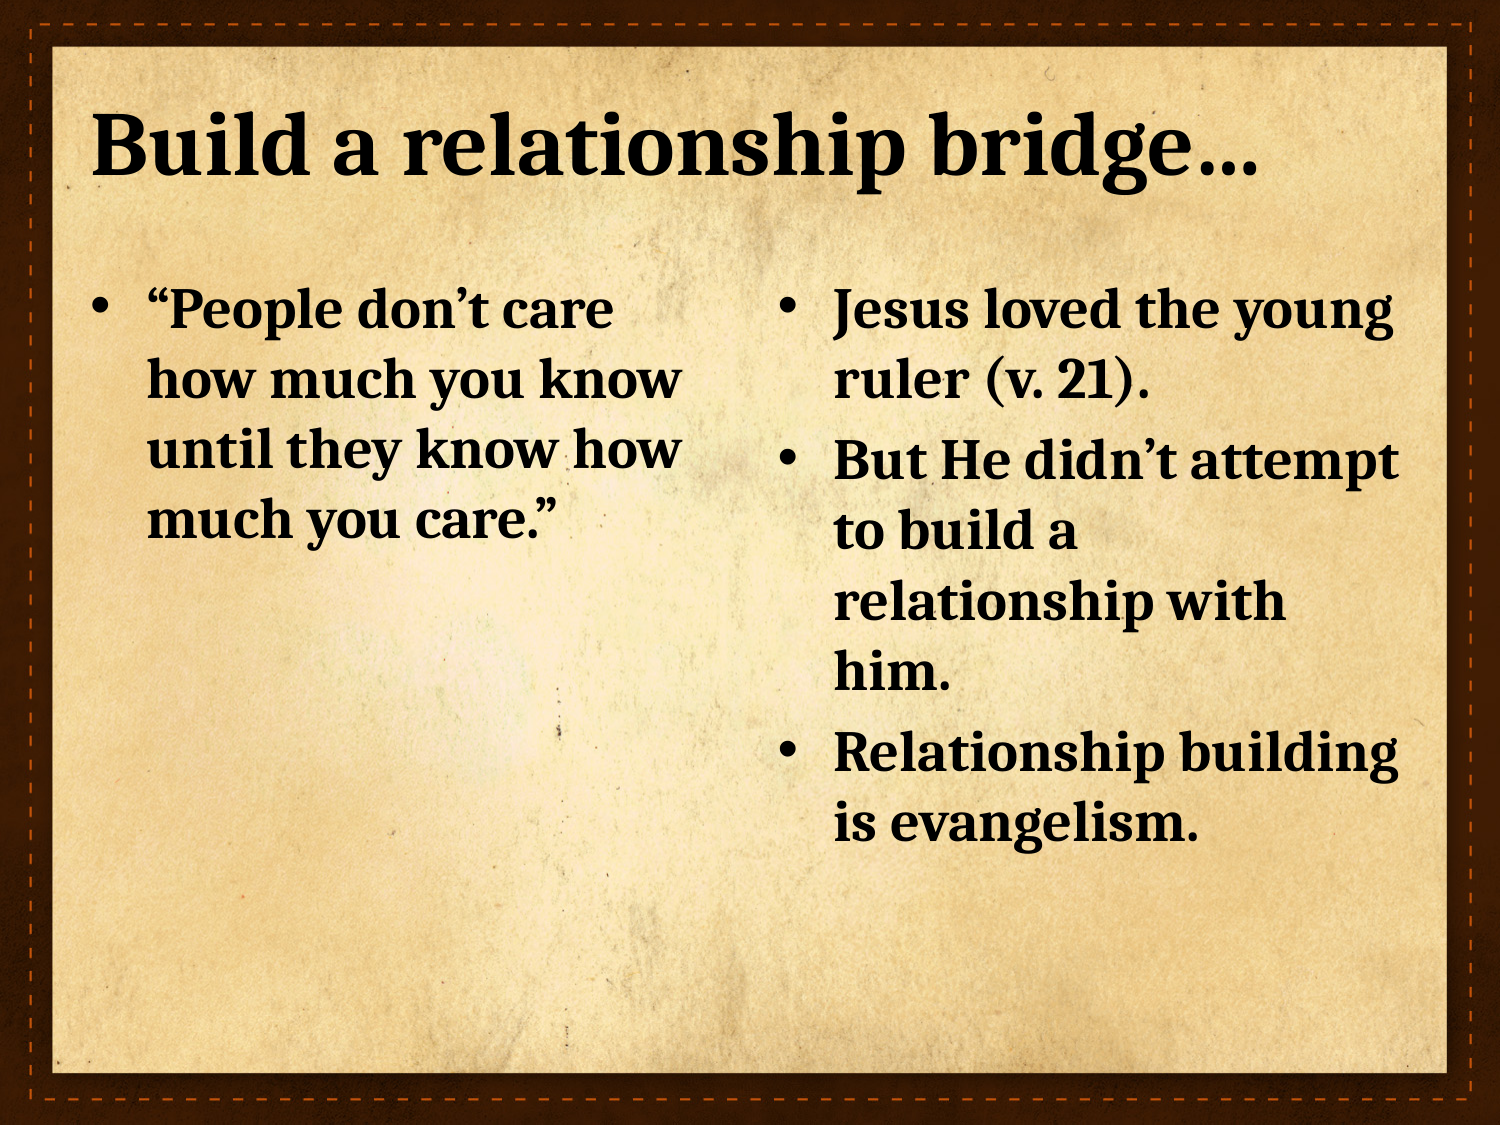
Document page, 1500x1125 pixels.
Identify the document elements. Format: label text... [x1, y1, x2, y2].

title Build a relationship bridge… [75, 45, 1425, 233]
list “People don’t care how much you know until they know how much you care.” [75, 262, 738, 1005]
list Jesus loved the young ruler (v. 21). But He didn’t attempt to build a relationship with him. Relationship building is evangelism. [762, 262, 1425, 1005]
picture [0, 0, 1500, 1125]
